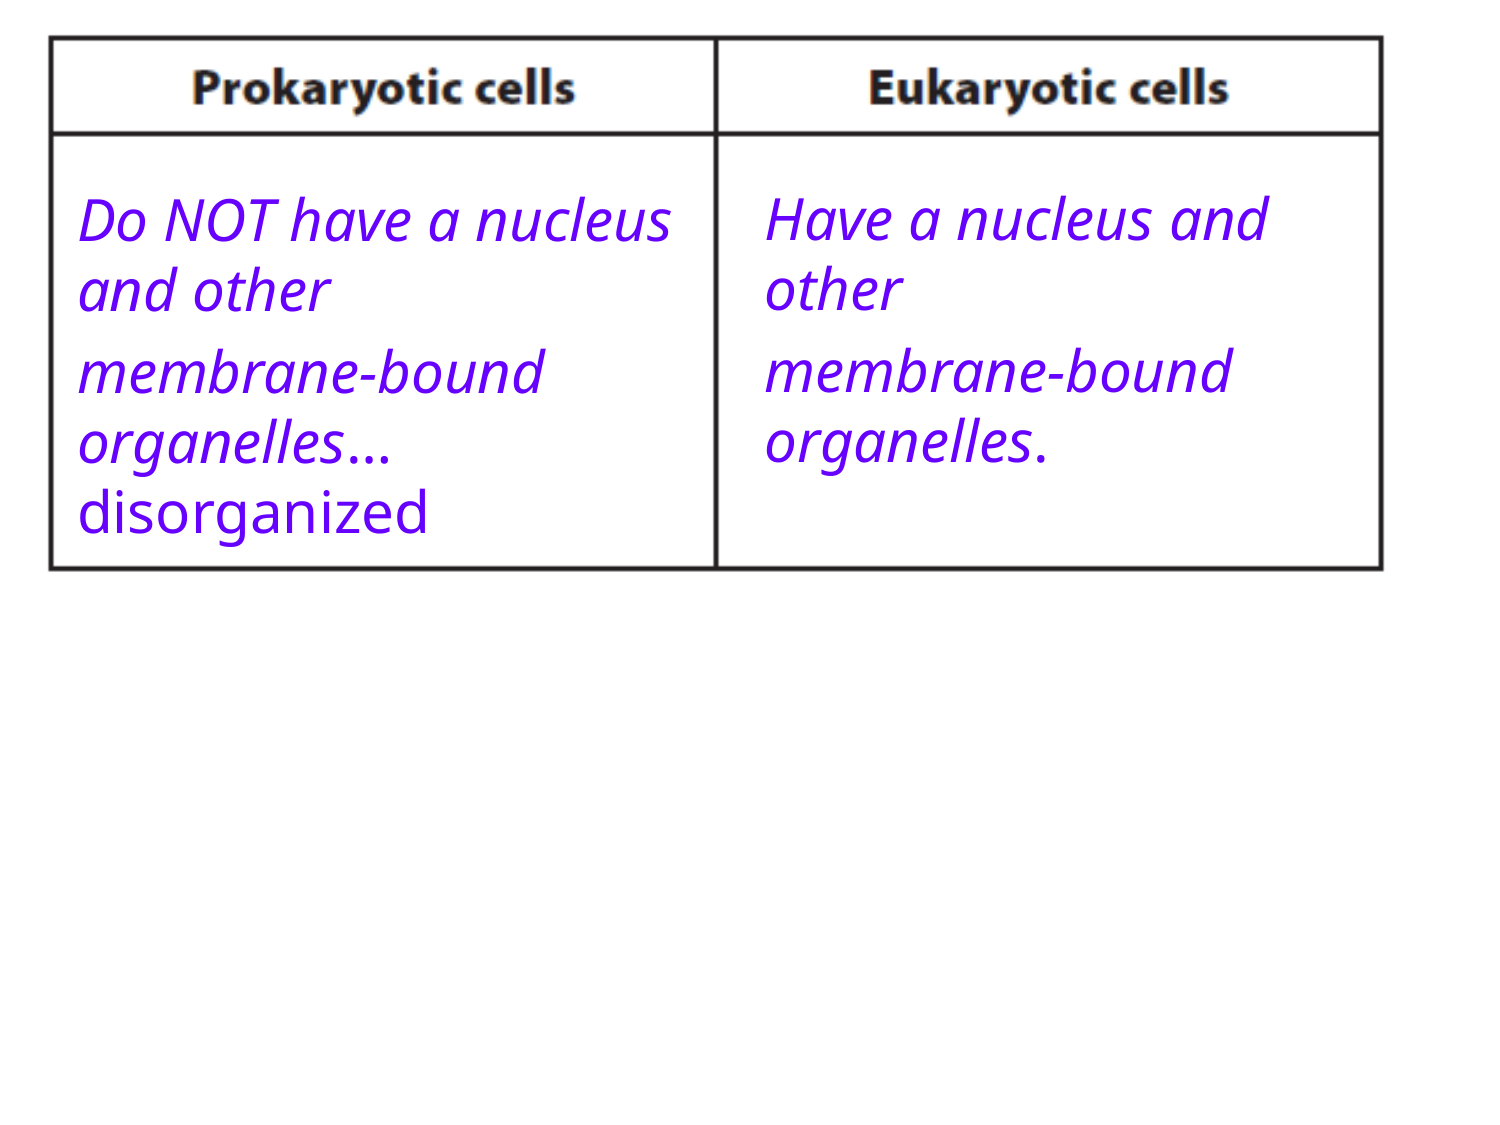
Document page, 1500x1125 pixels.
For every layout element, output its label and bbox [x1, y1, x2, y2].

picture [37, 24, 1399, 594]
